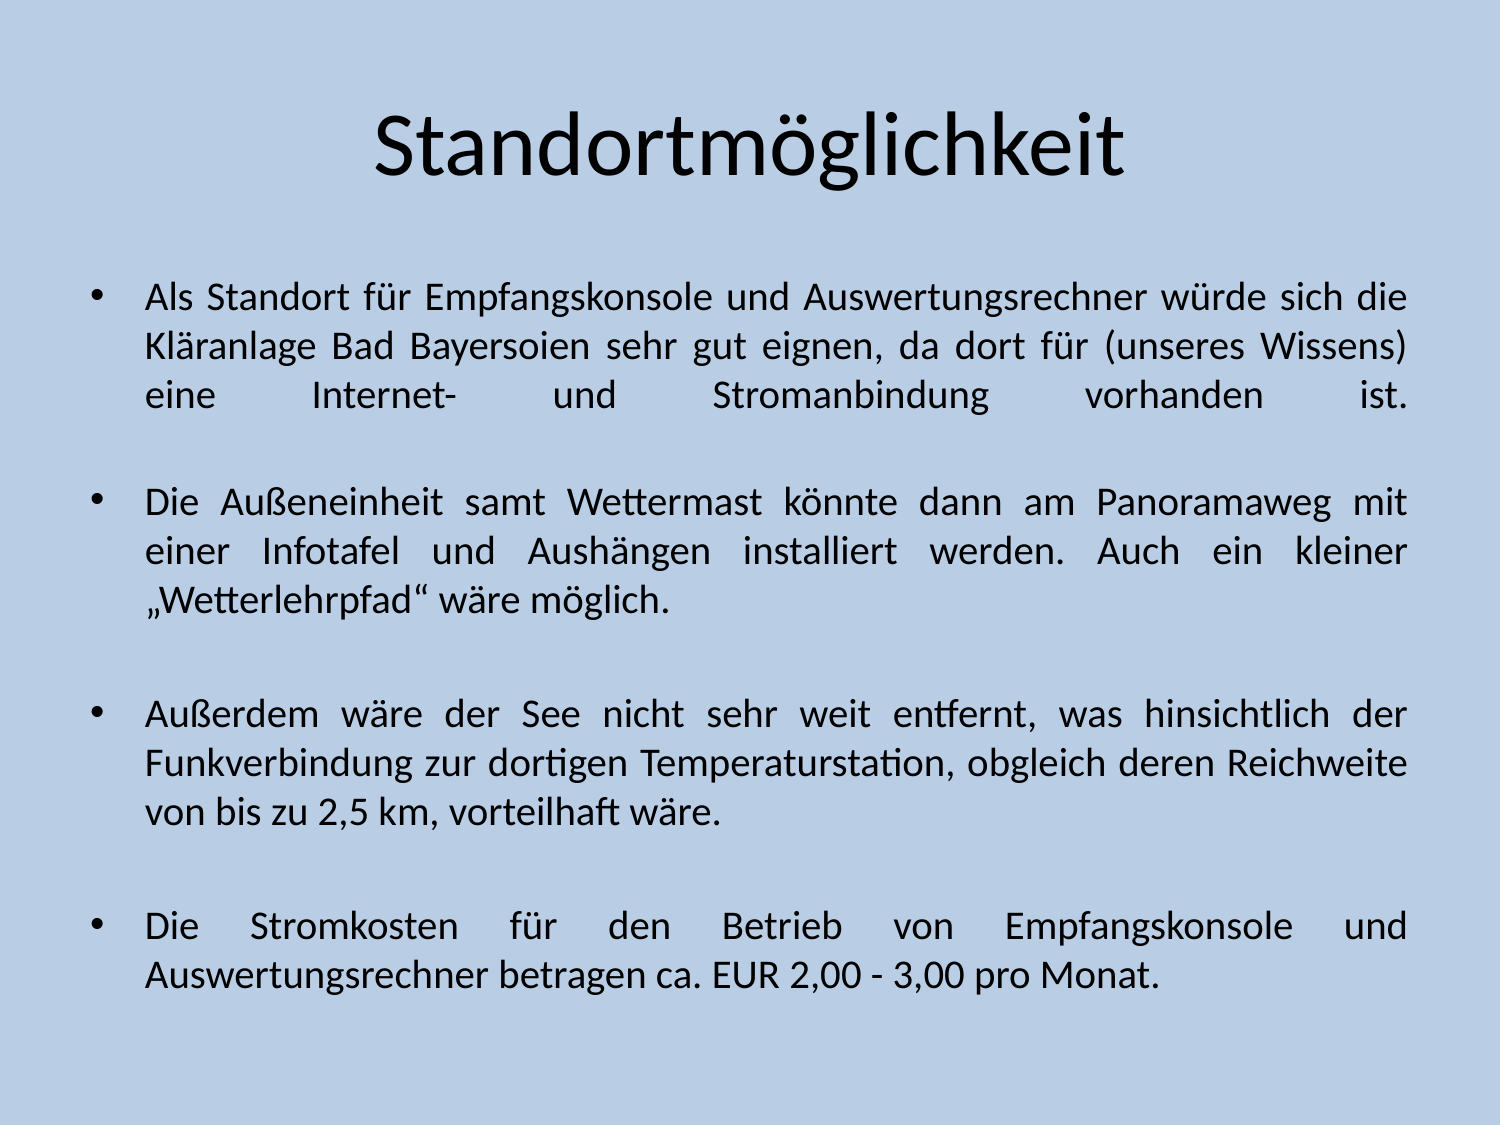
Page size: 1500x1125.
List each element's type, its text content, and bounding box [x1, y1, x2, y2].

list Als Standort für Empfangskonsole und Auswertungsrechner würde sich die Kläranlage Bad Bayersoien sehr gut eignen, da dort für (unseres Wissens) eine Internet- und Stromanbindung vorhanden ist. Die Außeneinheit samt Wettermast könnte dann am Panoramaweg mit einer Infotafel und Aushängen installiert werden. Auch ein kleiner „Wetterlehrpfad“ wäre möglich. Außerdem wäre der See nicht sehr weit entfernt, was hinsichtlich der Funkverbindung zur dortigen Temperaturstation, obgleich deren Reichweite von bis zu 2,5 km, vorteilhaft wäre. Die Stromkosten für den Betrieb von Empfangskonsole und Auswertungsrechner betragen ca. EUR 2,00 - 3,00 pro Monat. [75, 262, 1425, 1005]
title Standortmöglichkeit [75, 45, 1425, 233]
